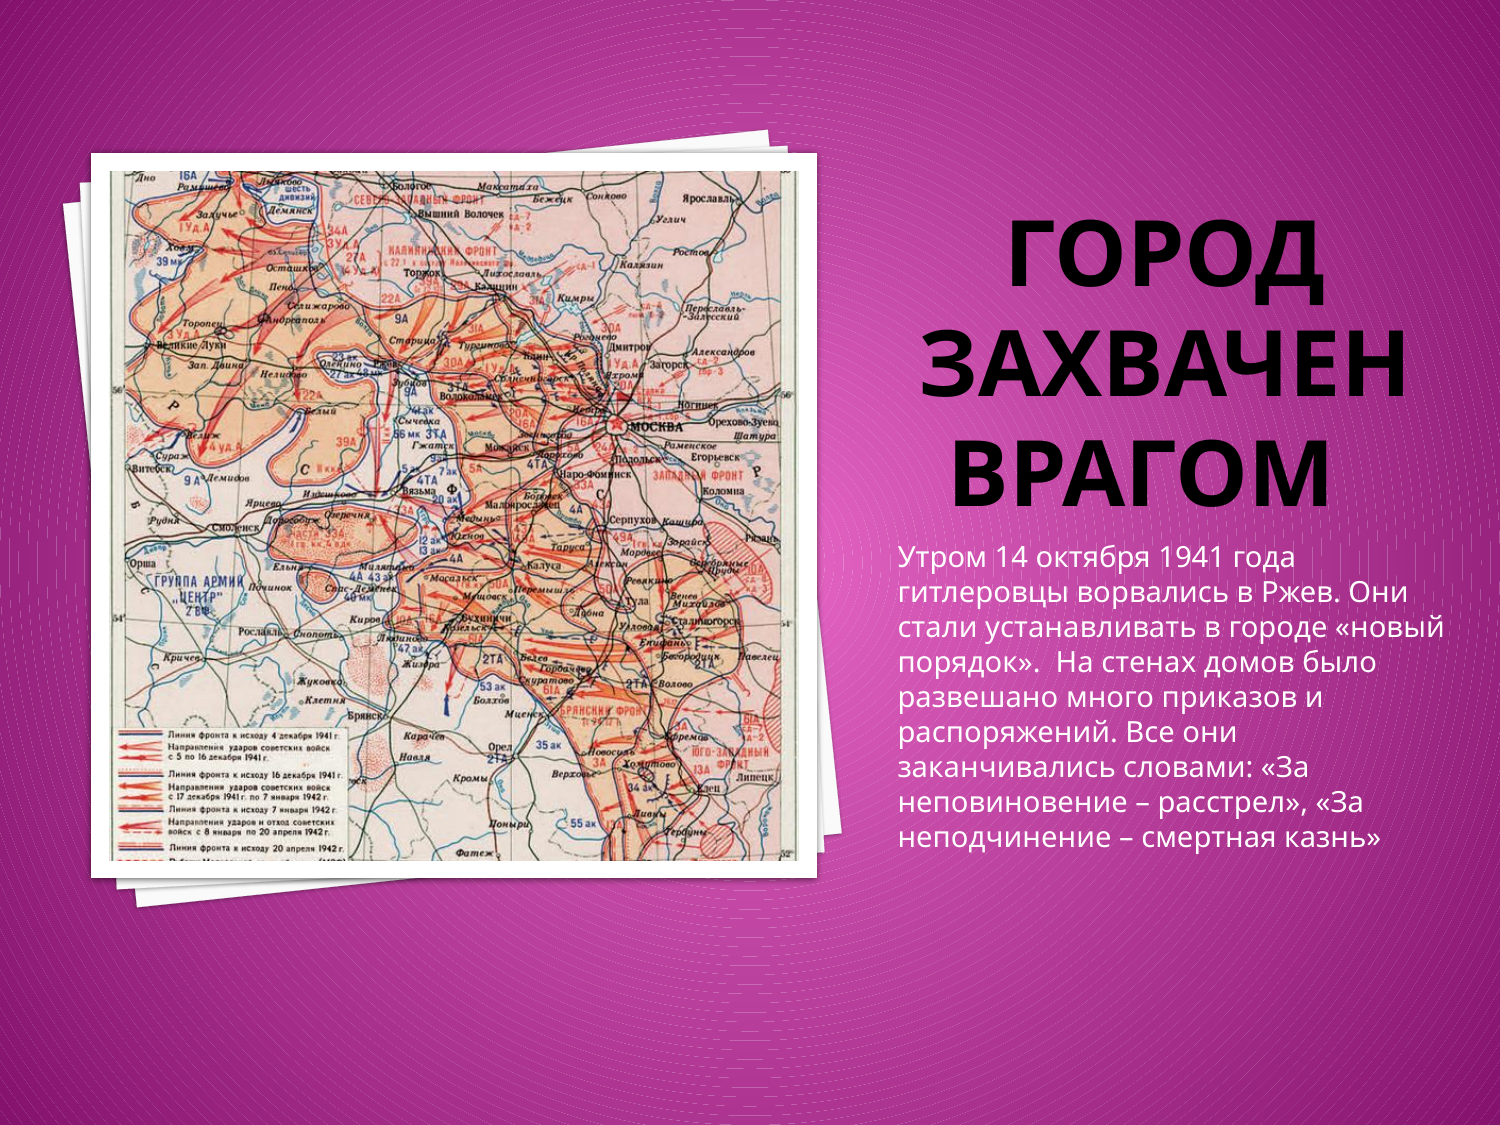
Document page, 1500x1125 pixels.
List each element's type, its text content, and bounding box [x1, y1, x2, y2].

title Город захвачен врагом [884, 187, 1447, 525]
picture [108, 170, 800, 862]
list Утром 14 октября 1941 года гитлеровцы ворвались в Ржев. Они стали устанавливать в городе «новый порядок». На стенах домов было развешано много приказов и распоряжений. Все они заканчивались словами: «За неповиновение – расстрел», «За неподчинение – смертная казнь» [884, 538, 1447, 854]
